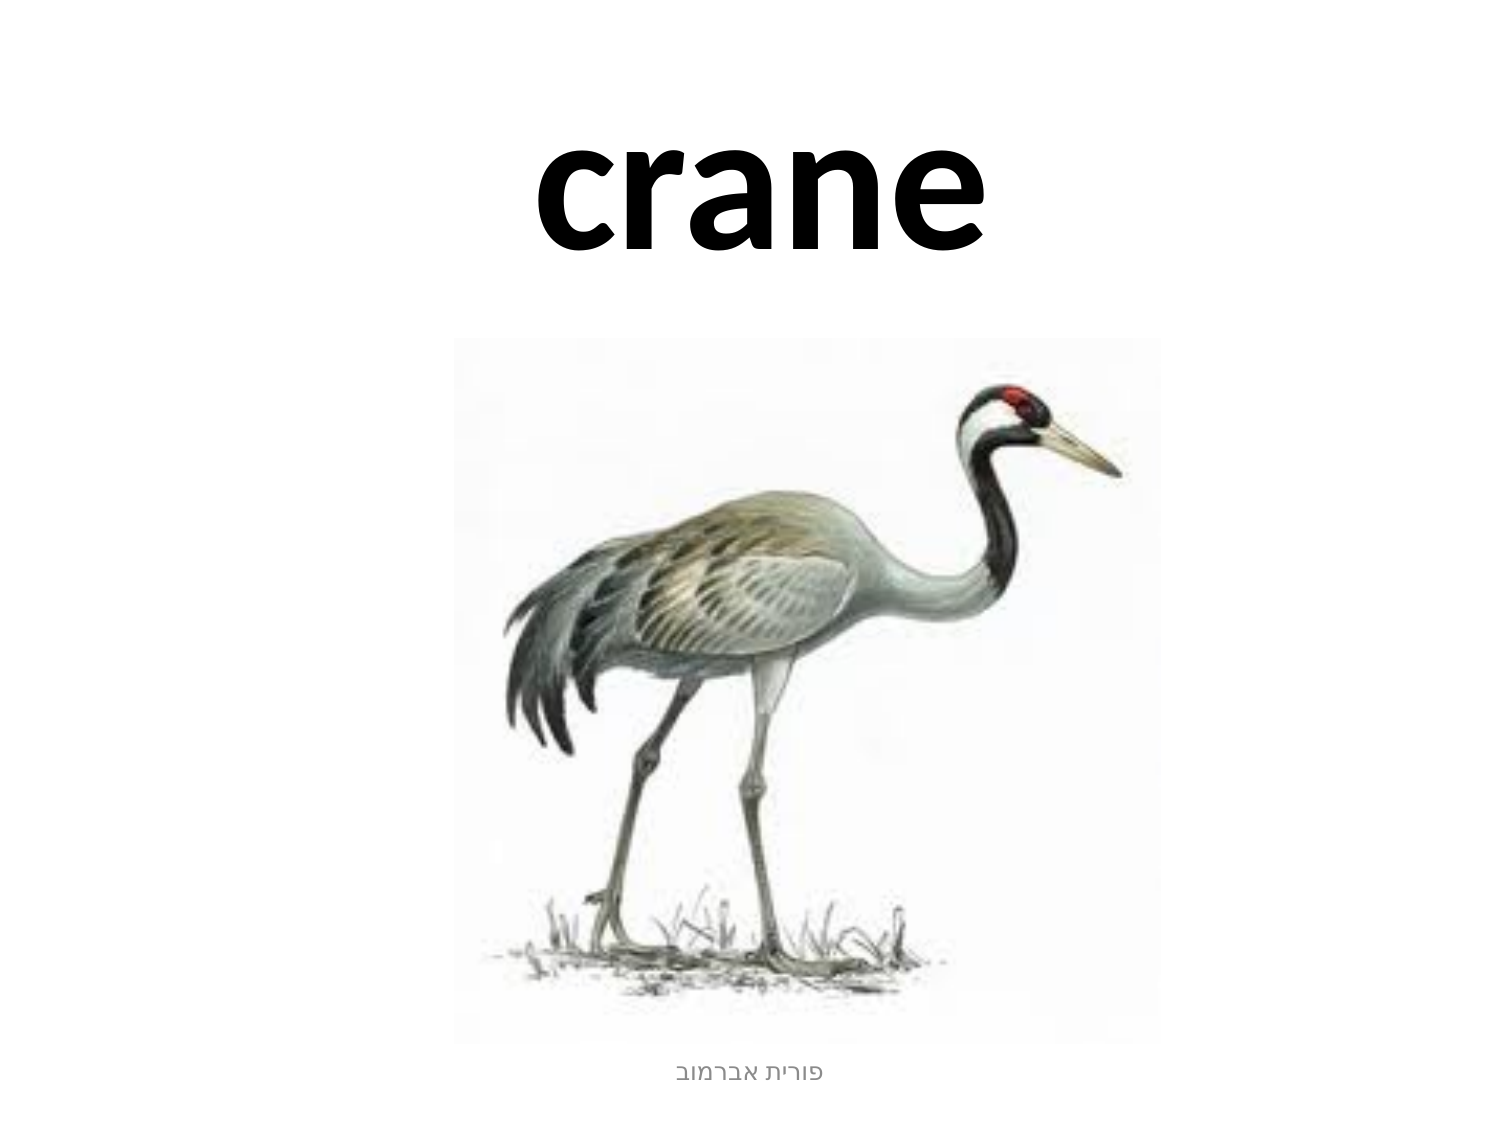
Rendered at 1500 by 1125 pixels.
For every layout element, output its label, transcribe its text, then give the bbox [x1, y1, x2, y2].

footer פורית אברמוב [512, 1053, 988, 1103]
text_box crane [301, 42, 1223, 298]
picture [454, 337, 1161, 1045]
